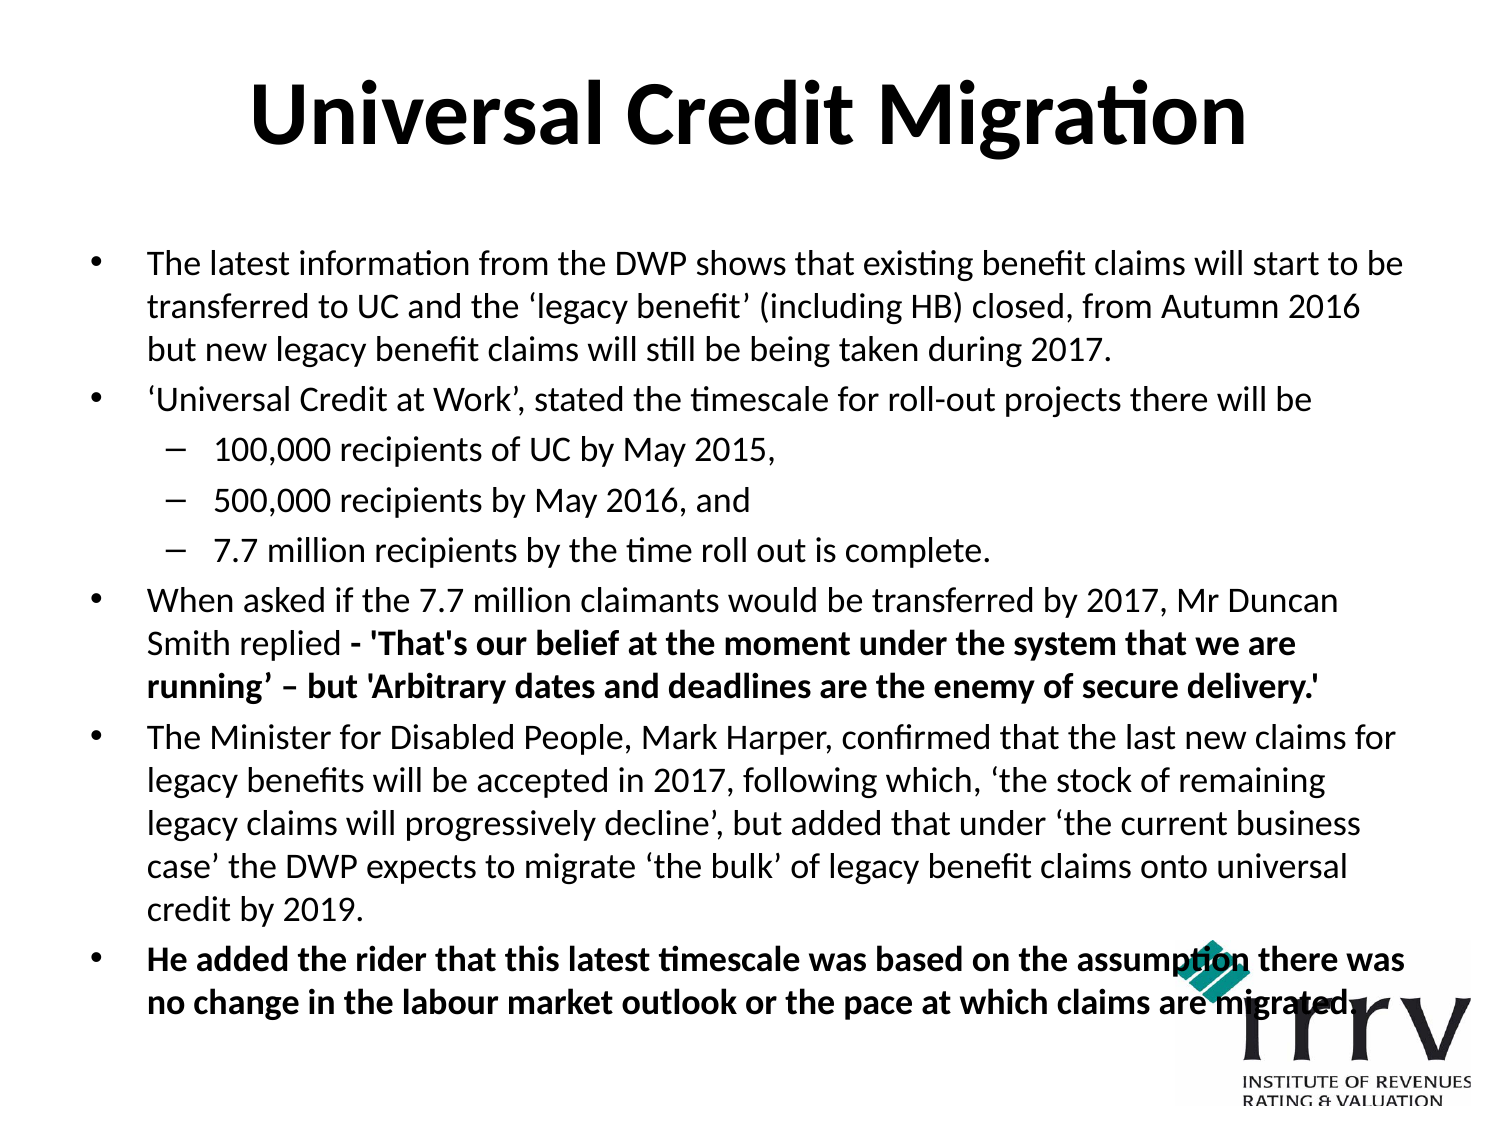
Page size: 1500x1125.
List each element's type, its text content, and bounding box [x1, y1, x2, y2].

list The latest information from the DWP shows that existing benefit claims will start to be transferred to UC and the ‘legacy benefit’ (including HB) closed, from Autumn 2016 but new legacy benefit claims will still be being taken during 2017. ‘Universal Credit at Work’, stated the timescale for roll-out projects there will be 100,000 recipients of UC by May 2015, 500,000 recipients by May 2016, and 7.7 million recipients by the time roll out is complete. When asked if the 7.7 million claimants would be transferred by 2017, Mr Duncan Smith replied - 'That's our belief at the moment under the system that we are running’ – but 'Arbitrary dates and deadlines are the enemy of secure delivery.' The Minister for Disabled People, Mark Harper, confirmed that the last new claims for legacy benefits will be accepted in 2017, following which, ‘the stock of remaining legacy claims will progressively decline’, but added that under ‘the current business case’ the DWP expects to migrate ‘the bulk’ of legacy benefit claims onto universal credit by 2019. He added the rider that this latest timescale was based on the assumption there was no change in the labour market outlook or the pace at which claims are migrated. [75, 231, 1425, 1083]
title Universal Credit Migration [75, 19, 1425, 197]
